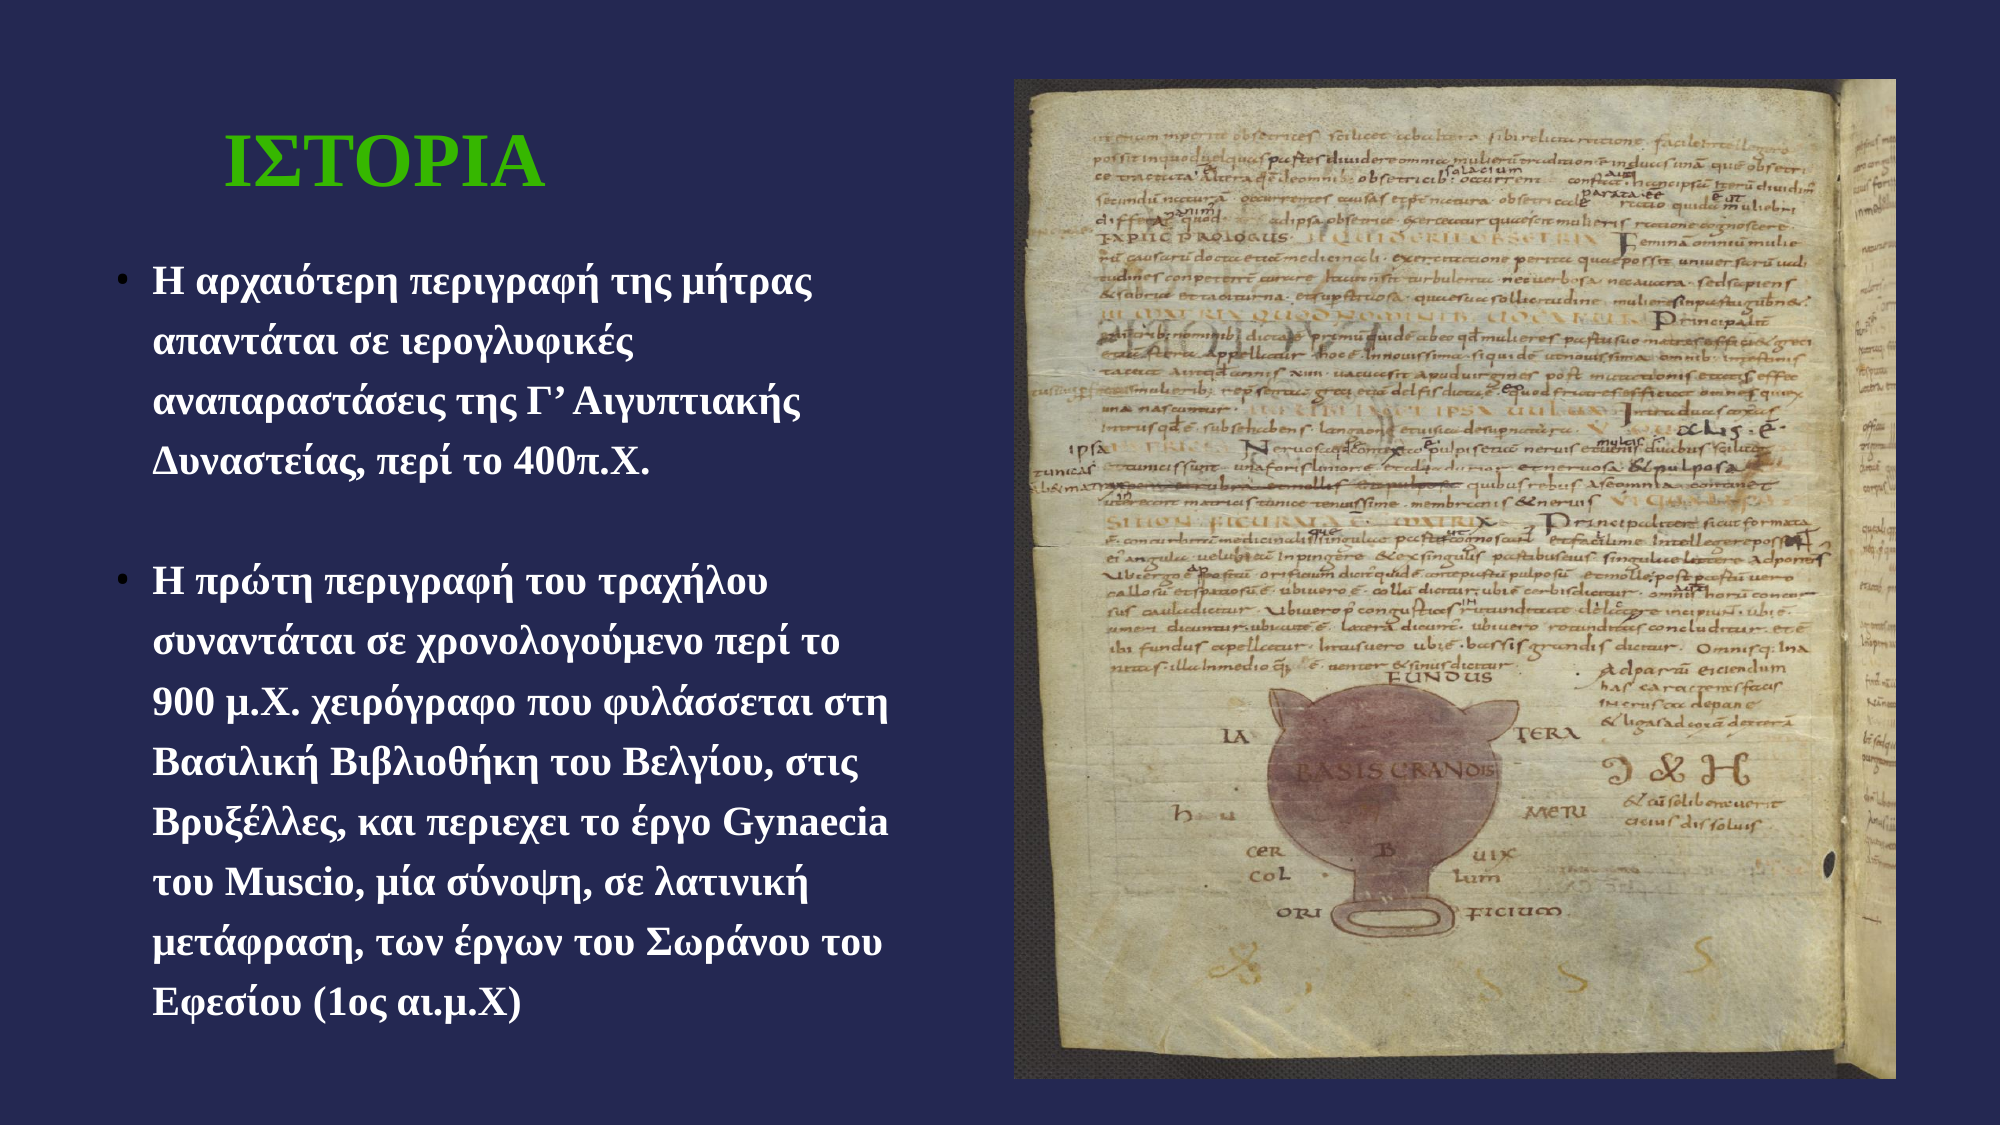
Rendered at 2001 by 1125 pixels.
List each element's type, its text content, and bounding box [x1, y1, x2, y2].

list Η αρχαιότερη περιγραφή της μήτρας απαντάται σε ιερογλυφικές αναπαραστάσεις της Γ’ Αιγυπτιακής Δυναστείας, περί το 400π.Χ. Η πρώτη περιγραφή του τραχήλου συναντάται σε χρονολογούμενο περί το 900 μ.Χ. χειρόγραφο που φυλάσσεται στη Βασιλική Βιβλιοθήκη του Βελγίου, στις Βρυξέλλες, και περιεχει το έργο Gynaecia του Muscio, μία σύνοψη, σε λατινική μετάφραση, των έργων του Σωράνου του Εφεσίου (1ος αι.μ.Χ) [99, 235, 918, 1047]
picture [1014, 79, 1896, 1080]
title ΙΣΤΟΡΙΑ [99, 80, 759, 211]
